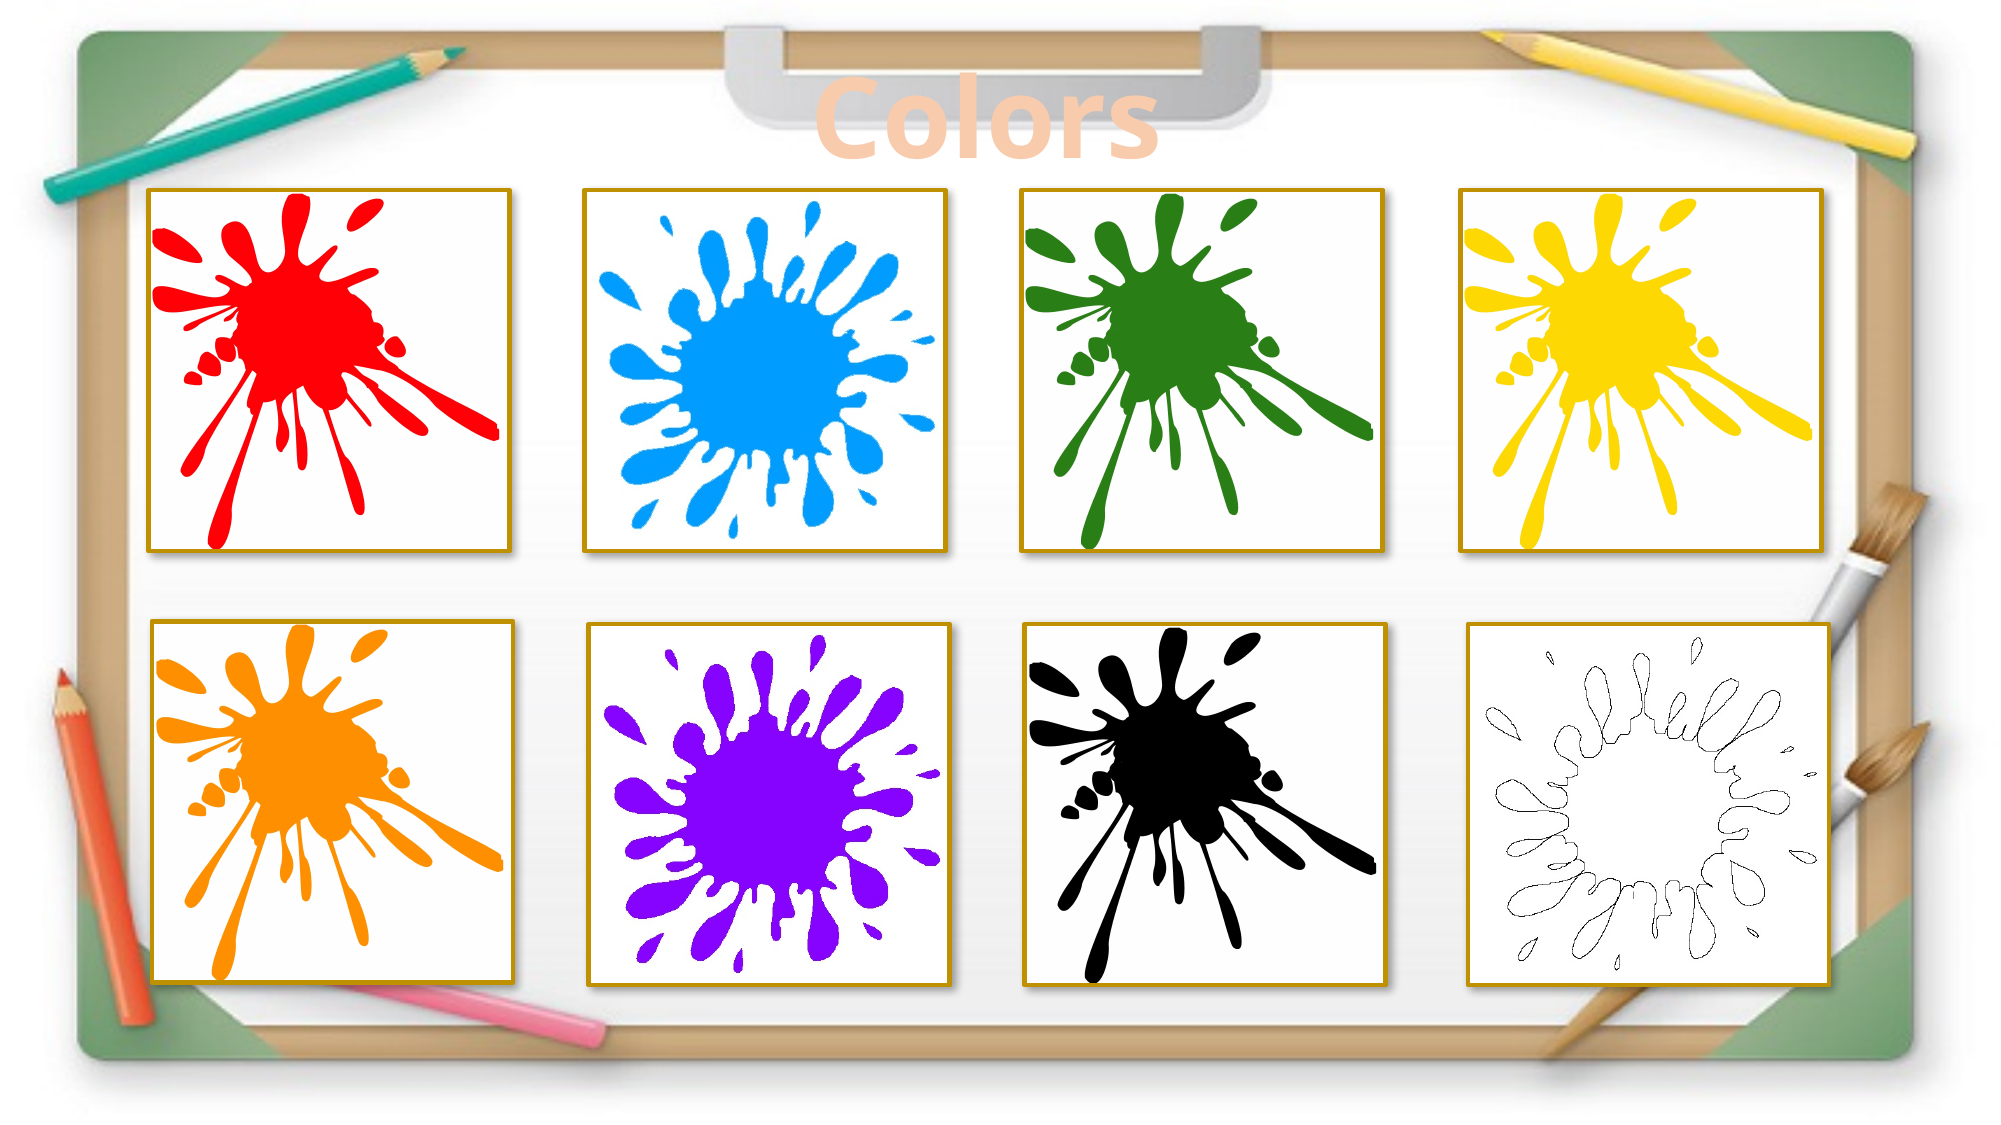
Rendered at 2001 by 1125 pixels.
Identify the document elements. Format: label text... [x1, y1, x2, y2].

picture [0, 0, 2001, 1125]
text_box Colors [795, 38, 1179, 188]
